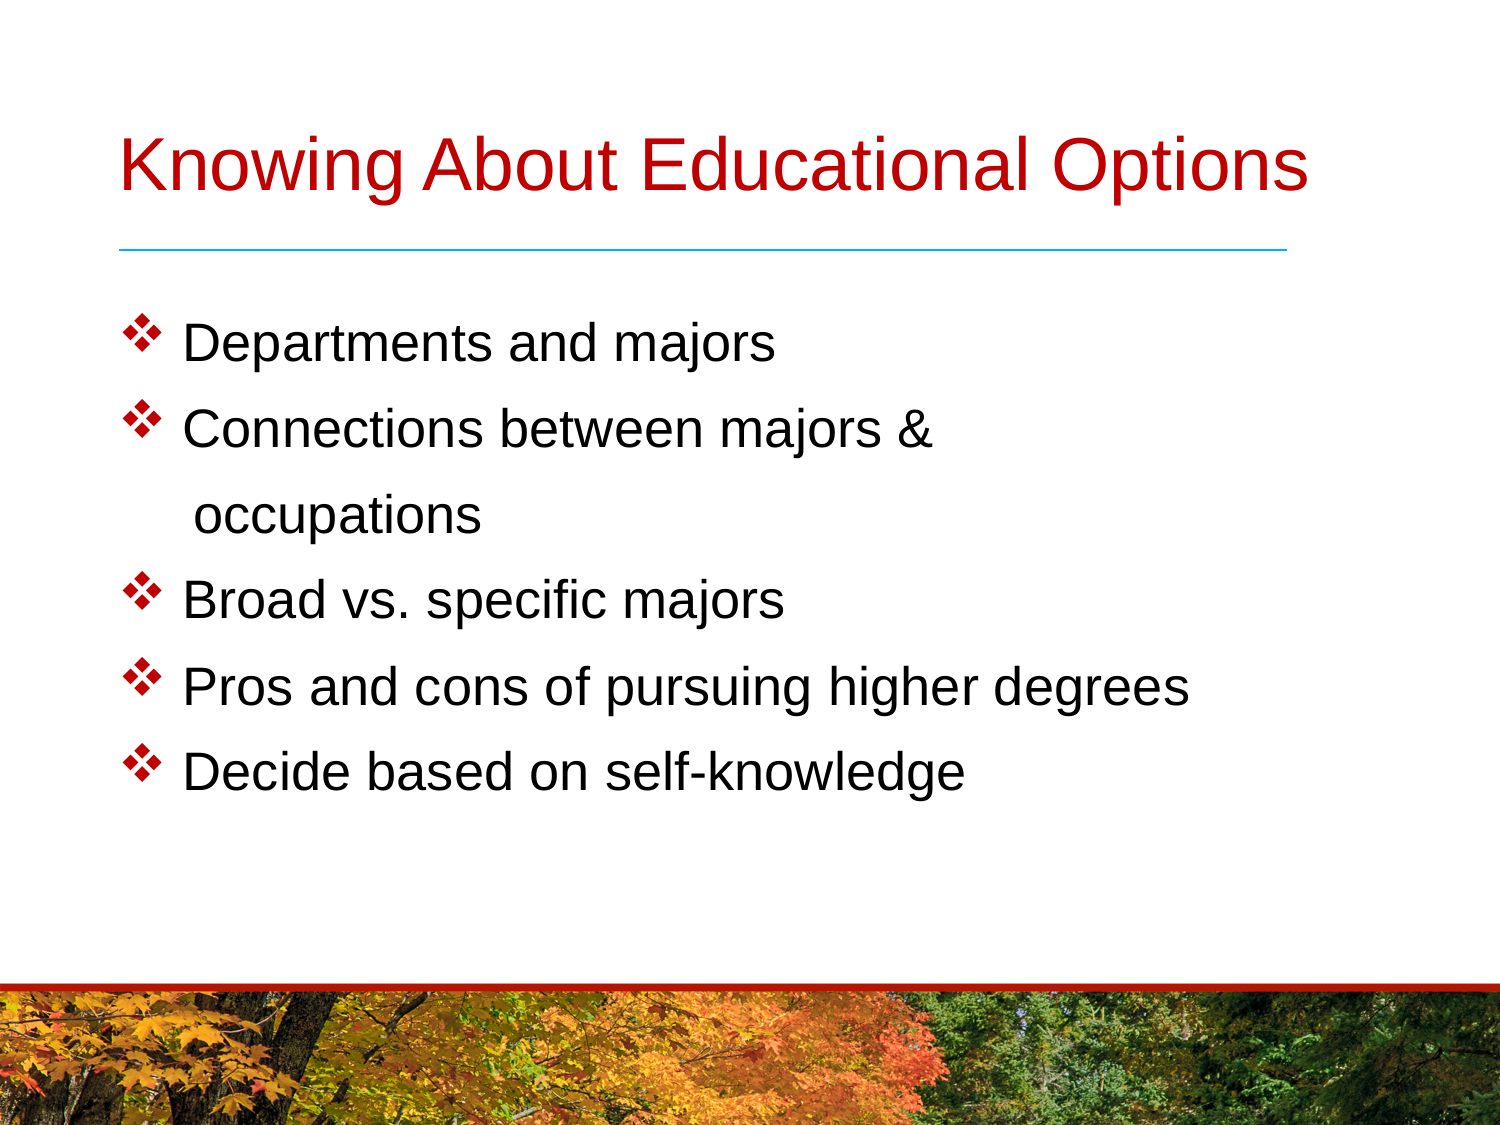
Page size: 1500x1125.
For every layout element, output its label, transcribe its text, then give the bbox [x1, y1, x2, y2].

list Departments and majors Connections between majors & occupations Broad vs. specific majors Pros and cons of pursuing higher degrees Decide based on self-knowledge [103, 299, 1397, 1014]
title Knowing About Educational Options [103, 57, 1397, 275]
picture [0, 0, 1500, 1125]
